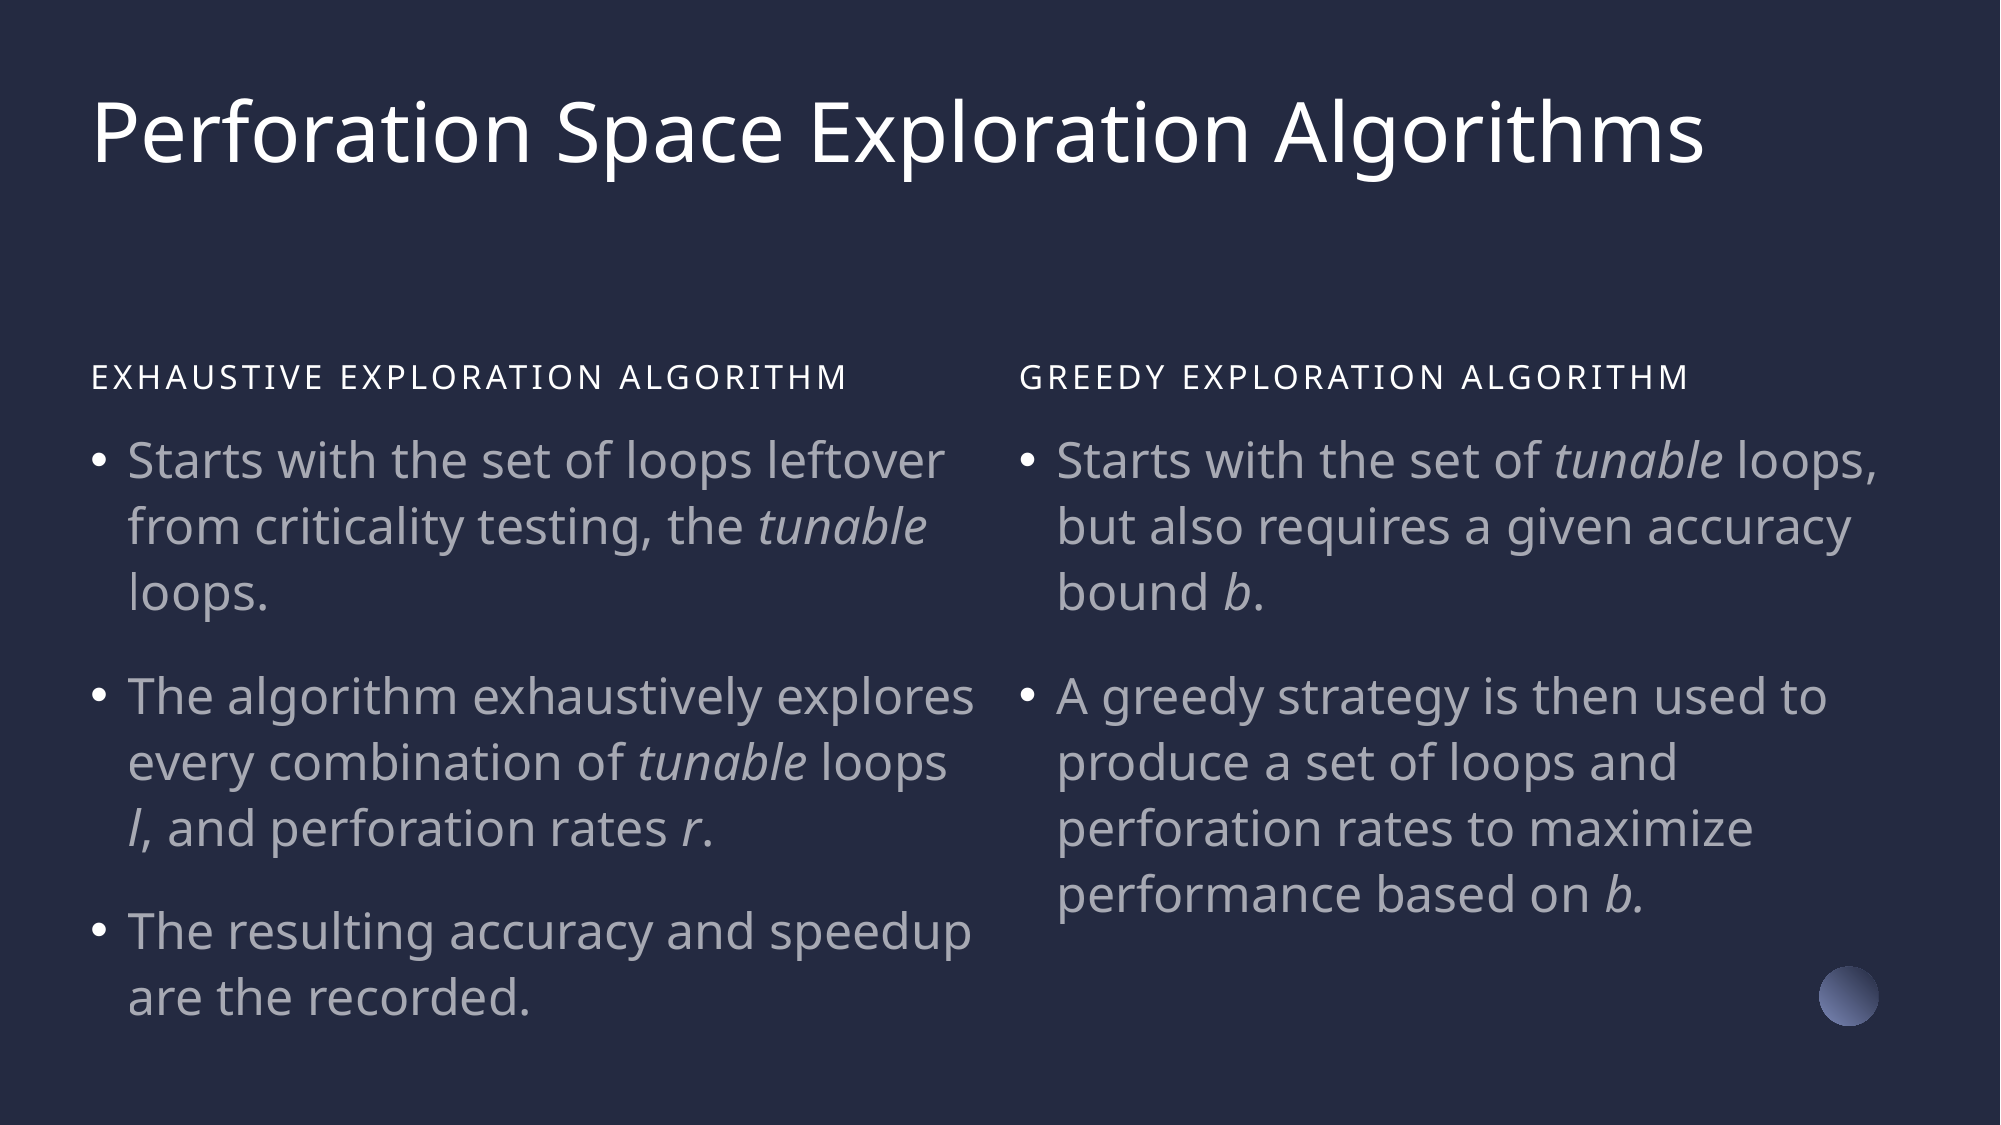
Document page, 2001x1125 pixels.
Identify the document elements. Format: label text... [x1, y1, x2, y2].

list Exhaustive Exploration Algorithm [90, 308, 983, 397]
list Greedy exploration algorithm [1019, 308, 1911, 397]
title Perforation Space Exploration Algorithms [90, 90, 1911, 309]
list Starts with the set of loops leftover from criticality testing, the tunable loops. The algorithm exhaustively explores every combination of tunable loops l, and perforation rates r. The resulting accuracy and speedup are the recorded. [90, 422, 981, 1000]
list Starts with the set of tunable loops, but also requires a given accuracy bound b. A greedy strategy is then used to produce a set of loops and perforation rates to maximize performance based on b. [1019, 422, 1911, 1000]
